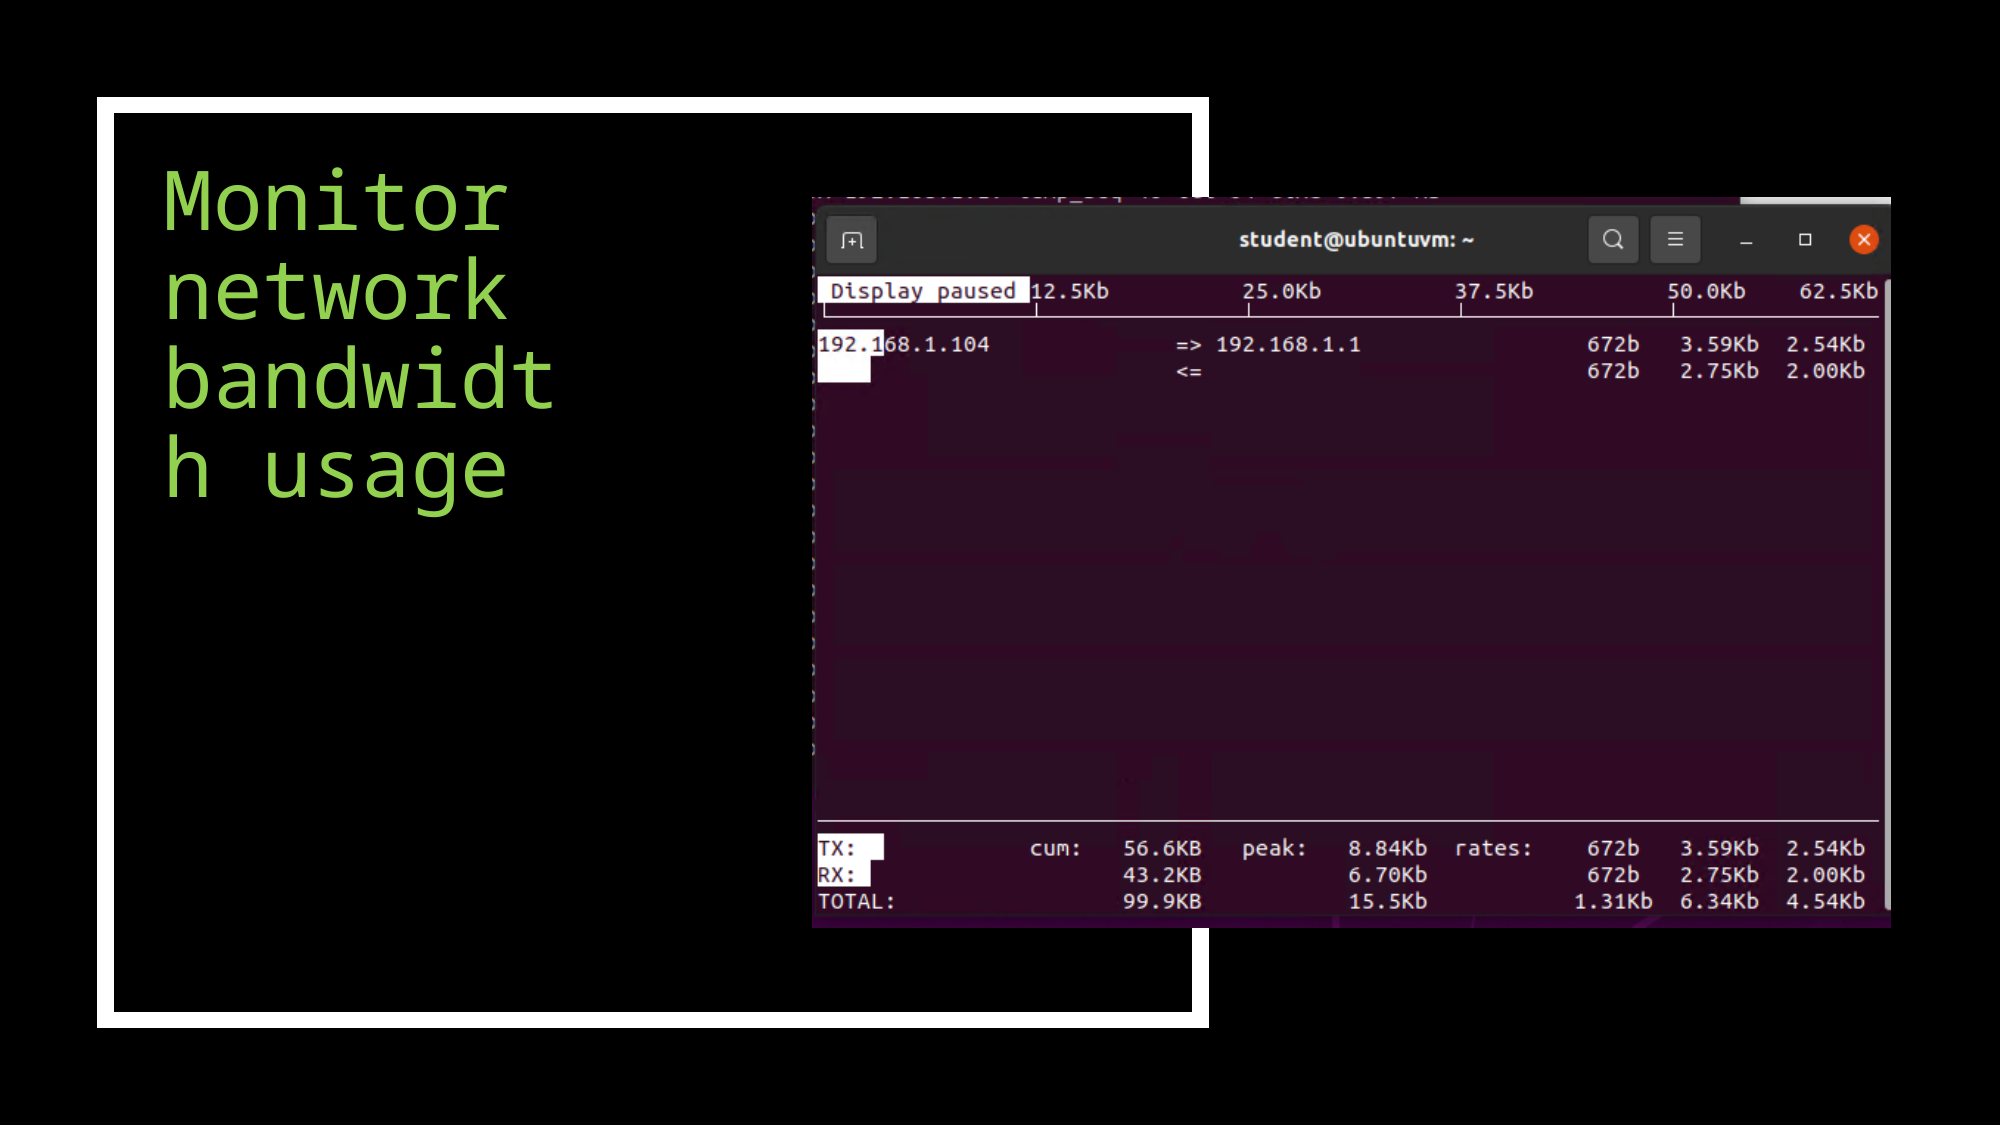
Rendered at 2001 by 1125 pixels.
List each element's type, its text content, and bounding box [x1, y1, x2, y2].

picture [812, 197, 1891, 928]
title Monitor network bandwidth usage [148, 145, 602, 523]
